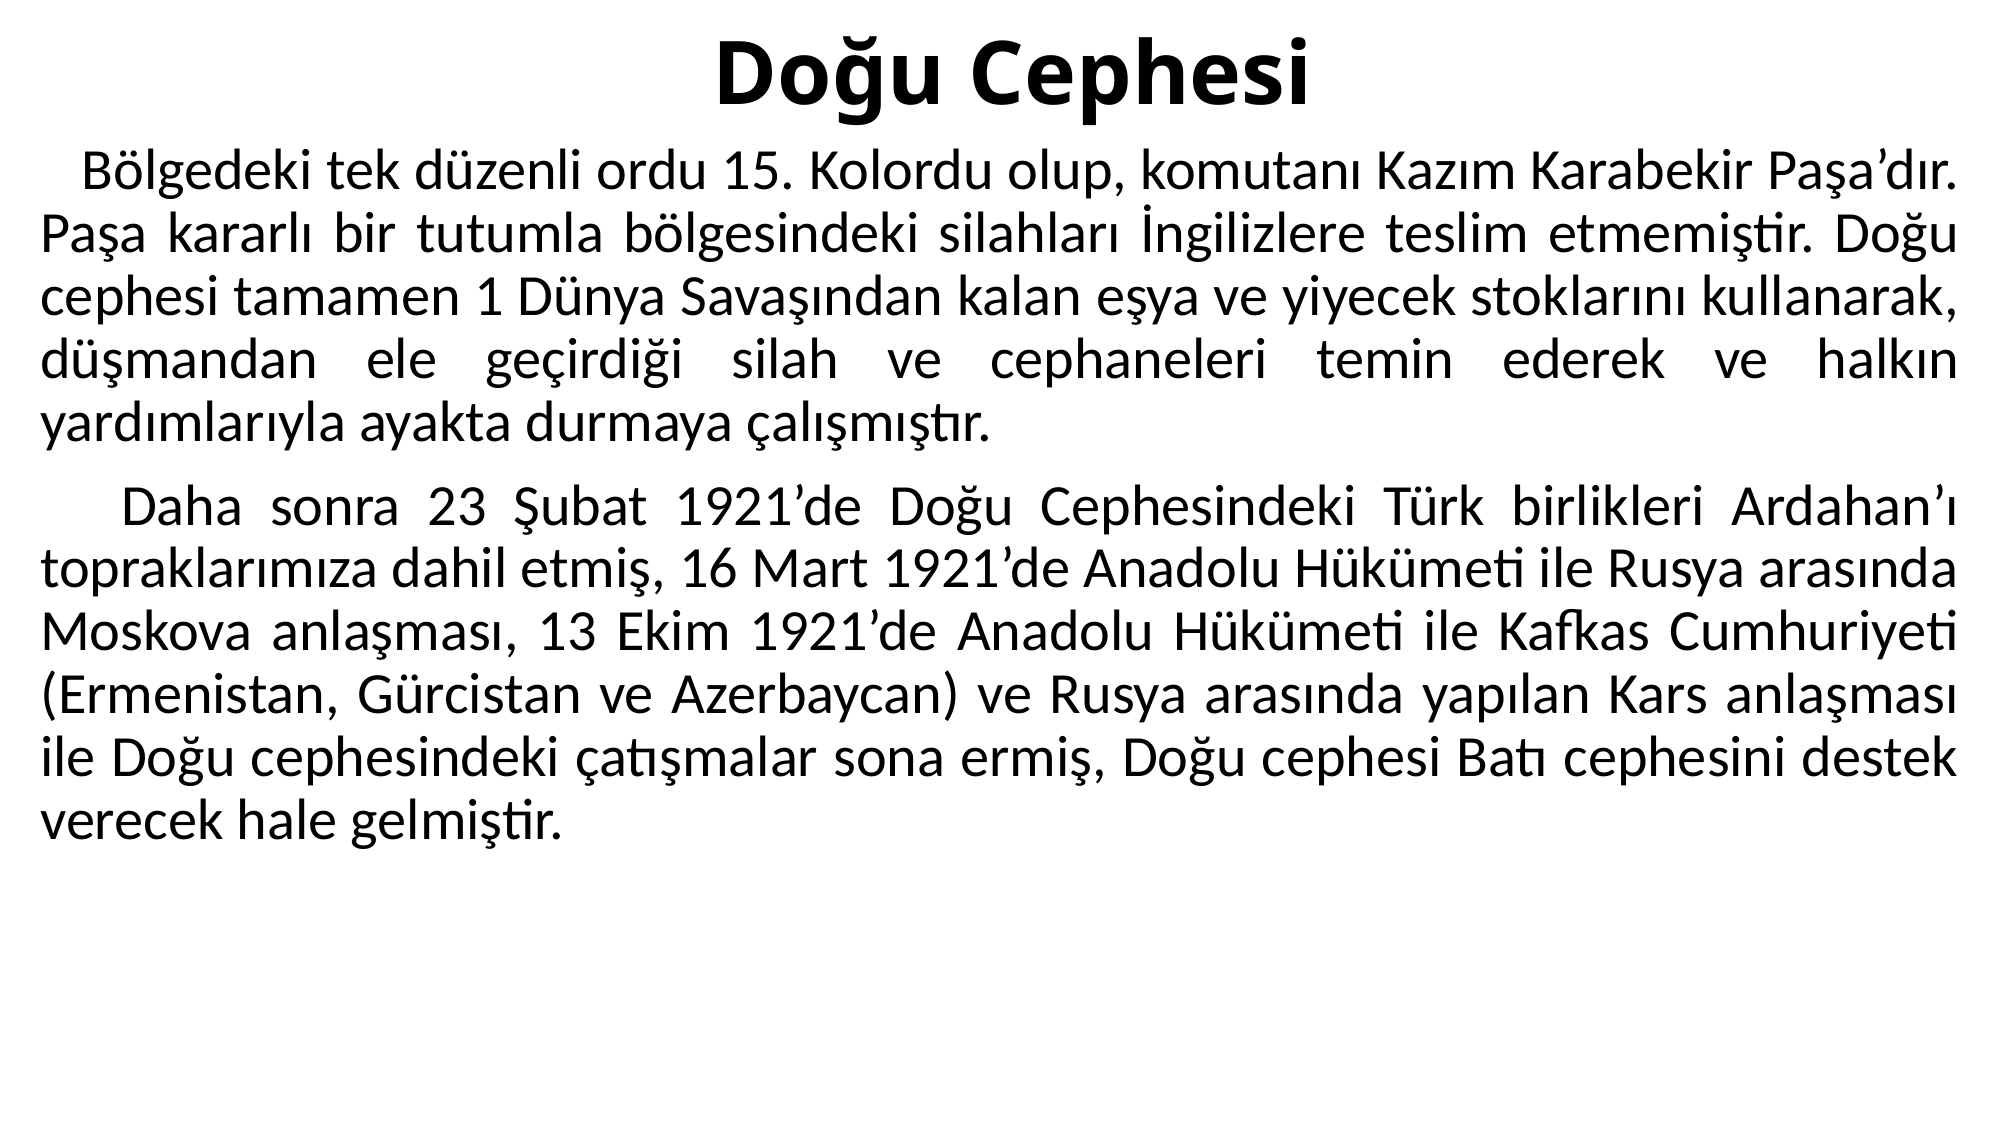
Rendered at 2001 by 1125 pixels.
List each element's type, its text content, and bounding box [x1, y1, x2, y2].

title Doğu Cephesi [25, 20, 2000, 132]
list Bölgedeki tek düzenli ordu 15. Kolordu olup, komutanı Kazım Karabekir Paşa’dır. Paşa kararlı bir tutumla bölgesindeki silahları İngilizlere teslim etmemiştir. Doğu cephesi tamamen 1 Dünya Savaşından kalan eşya ve yiyecek stoklarını kullanarak, düşmandan ele geçirdiği silah ve cephaneleri temin ederek ve halkın yardımlarıyla ayakta durmaya çalışmıştır. Daha sonra 23 Şubat 1921’de Doğu Cephesindeki Türk birlikleri Ardahan’ı topraklarımıza dahil etmiş, 16 Mart 1921’de Anadolu Hükümeti ile Rusya arasında Moskova anlaşması, 13 Ekim 1921’de Anadolu Hükümeti ile Kafkas Cumhuriyeti (Ermenistan, Gürcistan ve Azerbaycan) ve Rusya arasında yapılan Kars anlaşması ile Doğu cephesindeki çatışmalar sona ermiş, Doğu cephesi Batı cephesini destek verecek hale gelmiştir. [25, 131, 1975, 1105]
